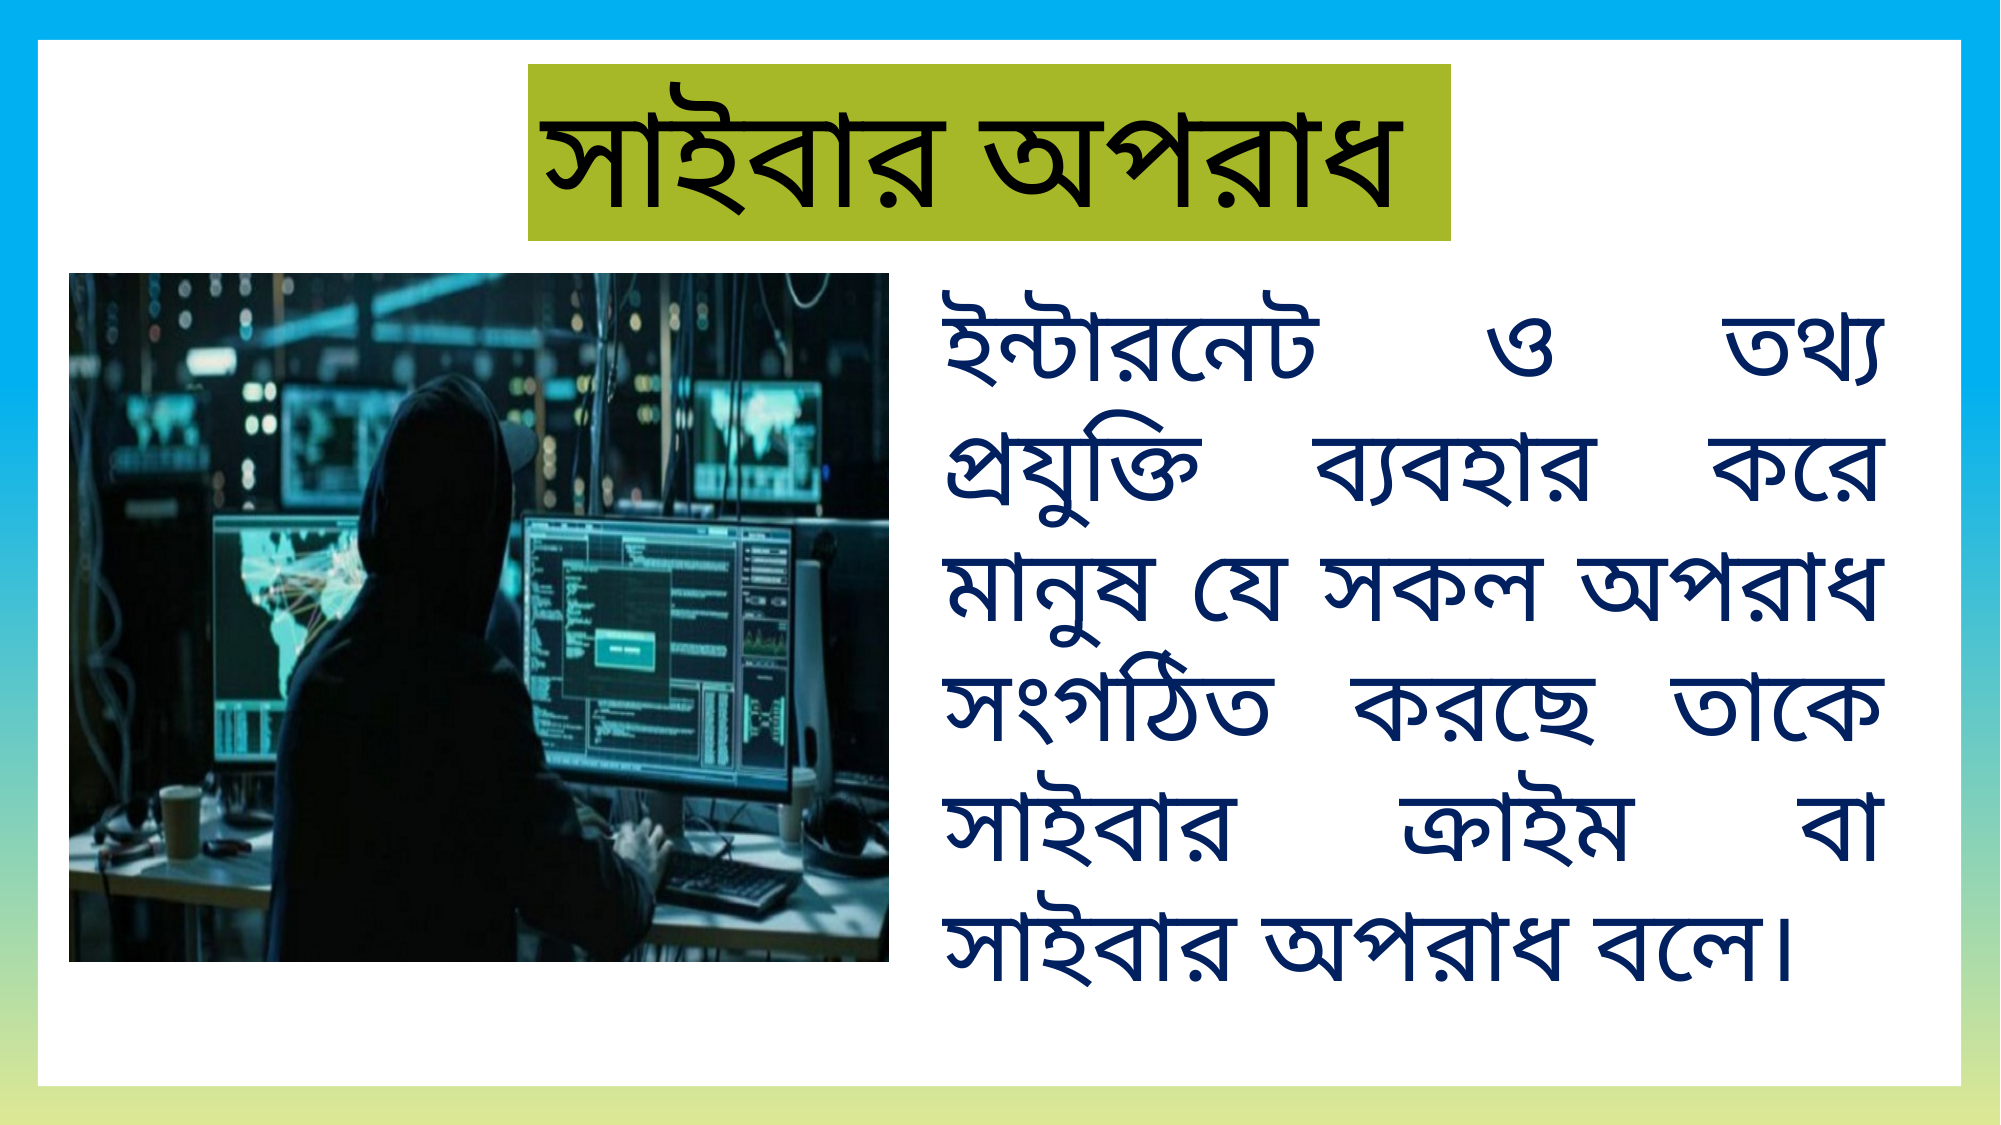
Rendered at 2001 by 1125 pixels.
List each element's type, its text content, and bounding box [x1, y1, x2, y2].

text_box সাইবার অপরাধ [525, 61, 1455, 244]
text_box ইন্টারনেট ও তথ্য প্রযুক্তি ব্যবহার করে মানুষ যে সকল অপরাধ সংগঠিত করছে তাকে সাইবার ক্রাইম বা সাইবার অপরাধ বলে। [928, 273, 1900, 1009]
picture [69, 273, 889, 962]
